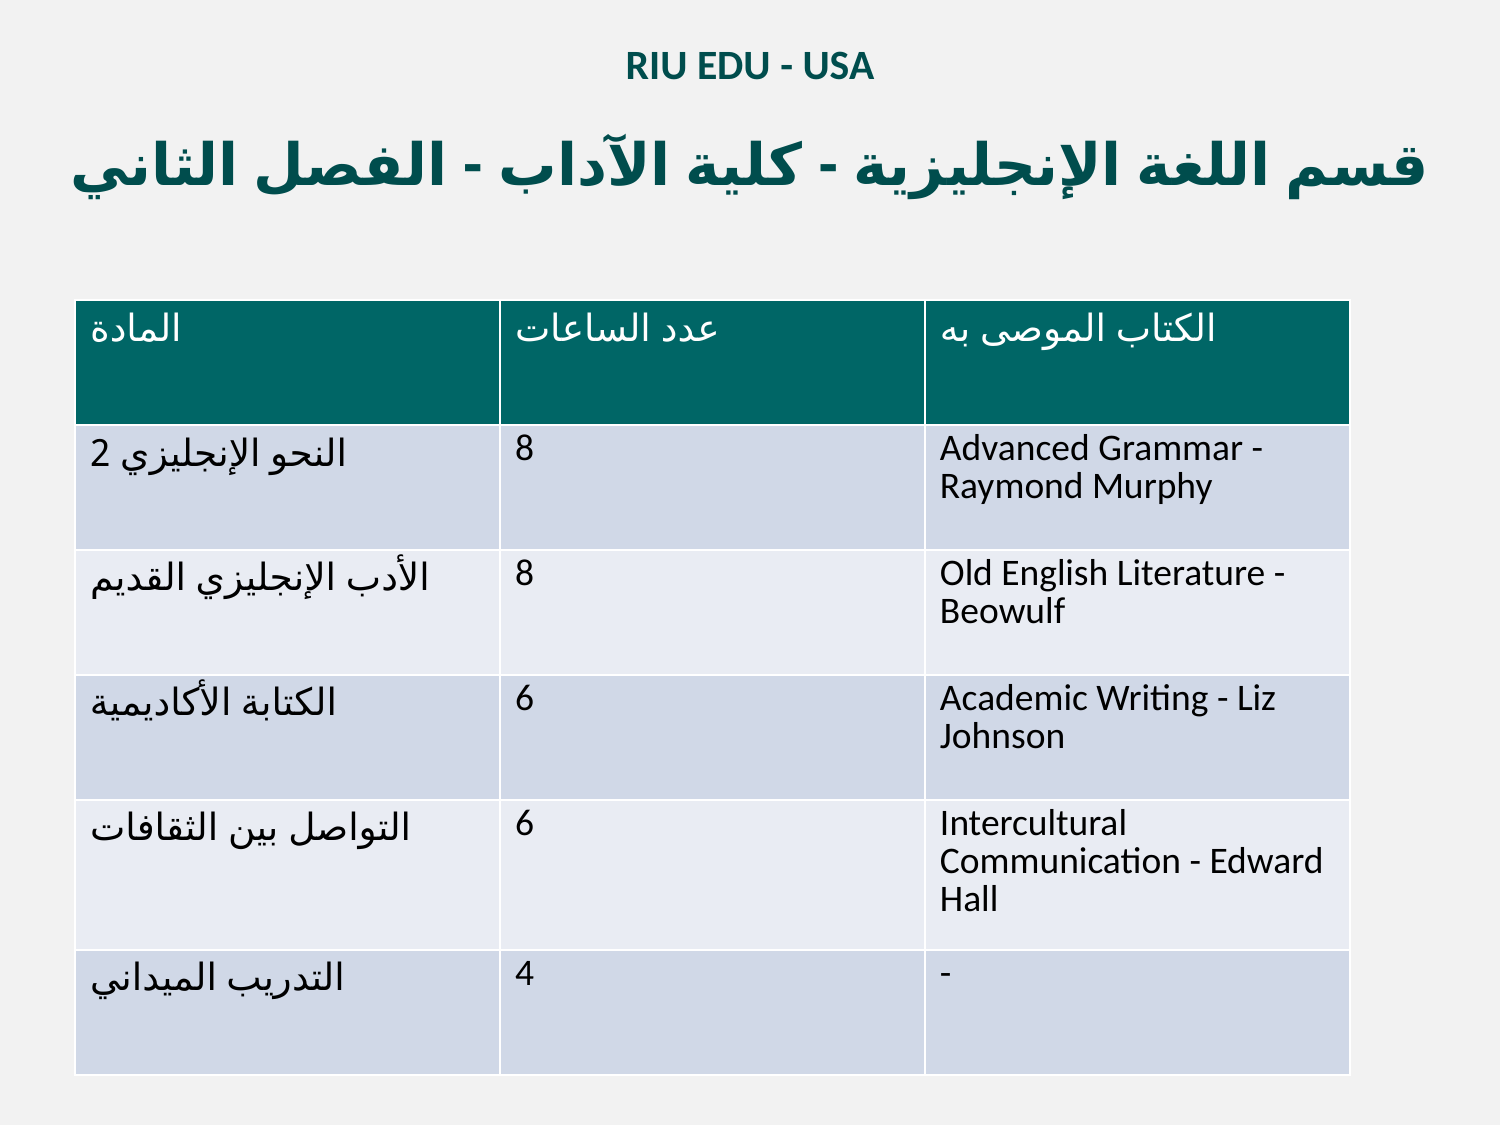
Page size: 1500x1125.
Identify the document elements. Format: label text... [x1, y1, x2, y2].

table_cell 4 [501, 951, 924, 1074]
table_cell التواصل بين الثقافات [76, 801, 499, 949]
table_header المادة [76, 301, 499, 424]
table_cell 8 [501, 426, 924, 549]
table_cell Intercultural Communication - Edward Hall [926, 801, 1349, 949]
table_cell الكتابة الأكاديمية [76, 676, 499, 799]
table_cell Old English Literature - Beowulf [926, 551, 1349, 674]
table_cell 8 [501, 551, 924, 674]
table_cell - [926, 951, 1349, 1074]
text_box قسم اللغة الإنجليزية - كلية الآداب - الفصل الثاني [55, 120, 1445, 205]
table_cell التدريب الميداني [76, 951, 499, 1074]
text_box RIU EDU - USA [610, 29, 890, 95]
table_cell 6 [501, 676, 924, 799]
table_cell Advanced Grammar - Raymond Murphy [926, 426, 1349, 549]
table_header الكتاب الموصى به [926, 301, 1349, 424]
table_cell Academic Writing - Liz Johnson [926, 676, 1349, 799]
table_cell الأدب الإنجليزي القديم [76, 551, 499, 674]
table_cell النحو الإنجليزي 2 [76, 426, 499, 549]
table_header عدد الساعات [501, 301, 924, 424]
table_cell 6 [501, 801, 924, 949]
